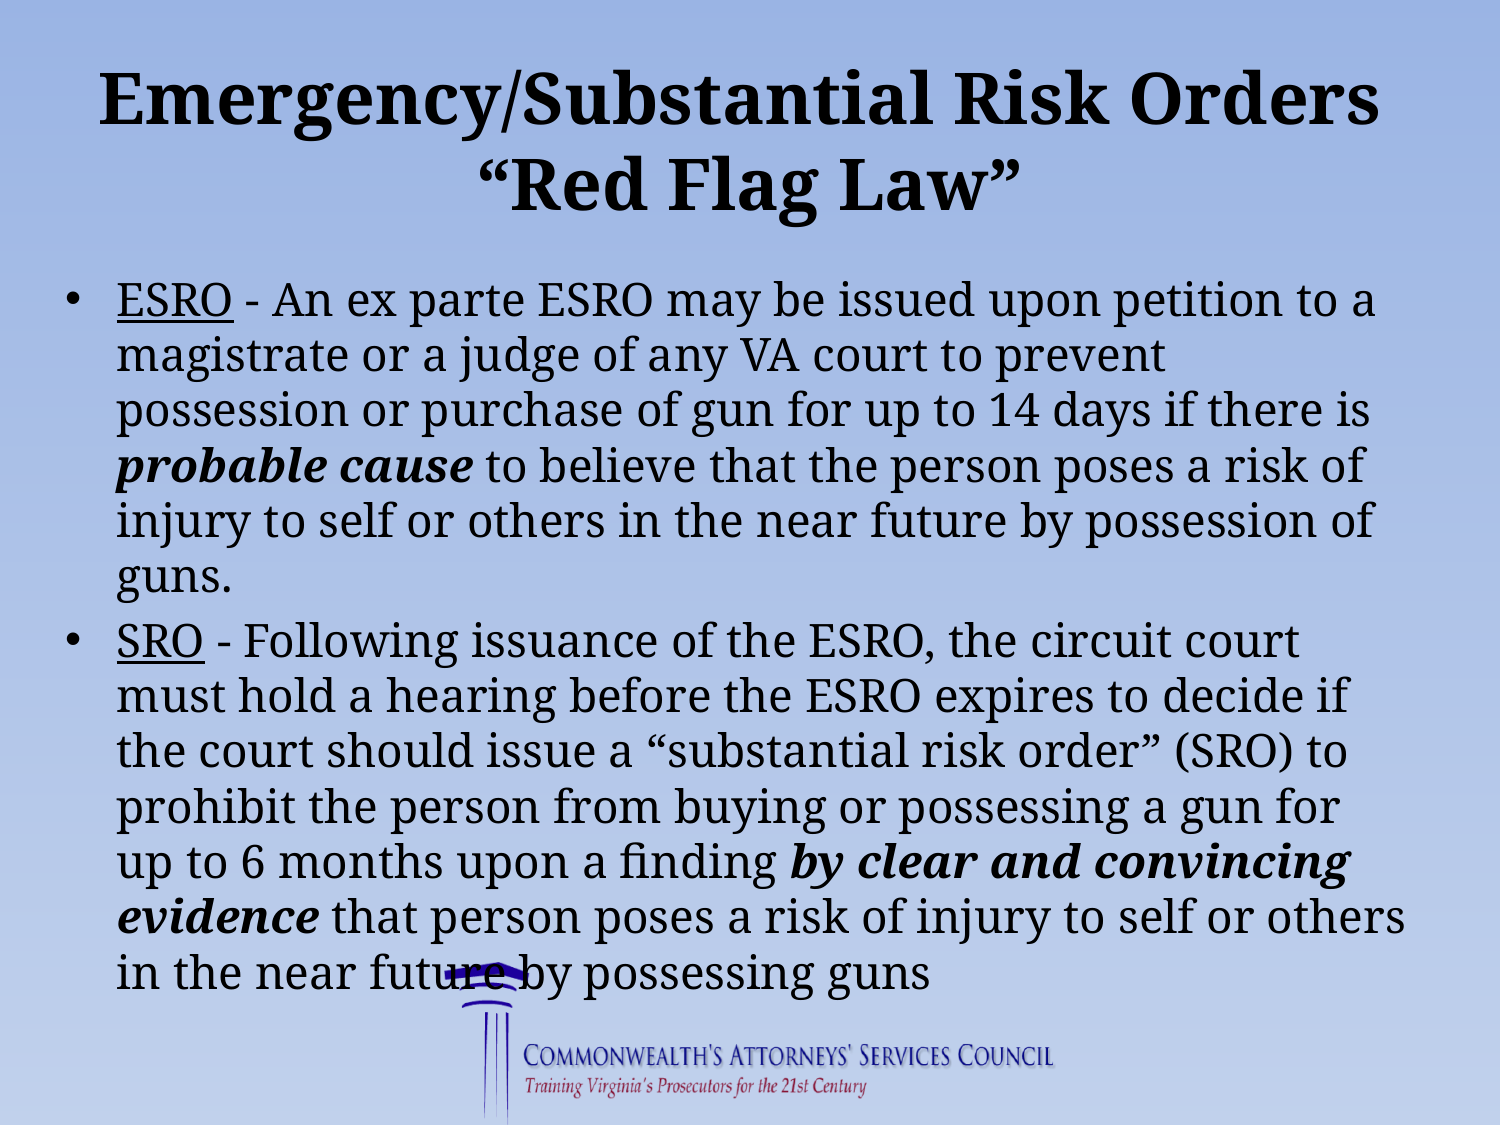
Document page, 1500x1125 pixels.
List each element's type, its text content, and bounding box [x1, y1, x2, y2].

list ESRO - An ex parte ESRO may be issued upon petition to a magistrate or a judge of any VA court to prevent possession or purchase of gun for up to 14 days if there is probable cause to believe that the person poses a risk of injury to self or others in the near future by possession of guns. SRO - Following issuance of the ESRO, the circuit court must hold a hearing before the ESRO expires to decide if the court should issue a “substantial risk order” (SRO) to prohibit the person from buying or possessing a gun for up to 6 months upon a finding by clear and convincing evidence that person poses a risk of injury to self or others in the near future by possessing guns [50, 262, 1425, 1013]
picture [444, 1013, 1056, 1125]
title Emergency/Substantial Risk Orders “Red Flag Law” [75, 45, 1425, 233]
